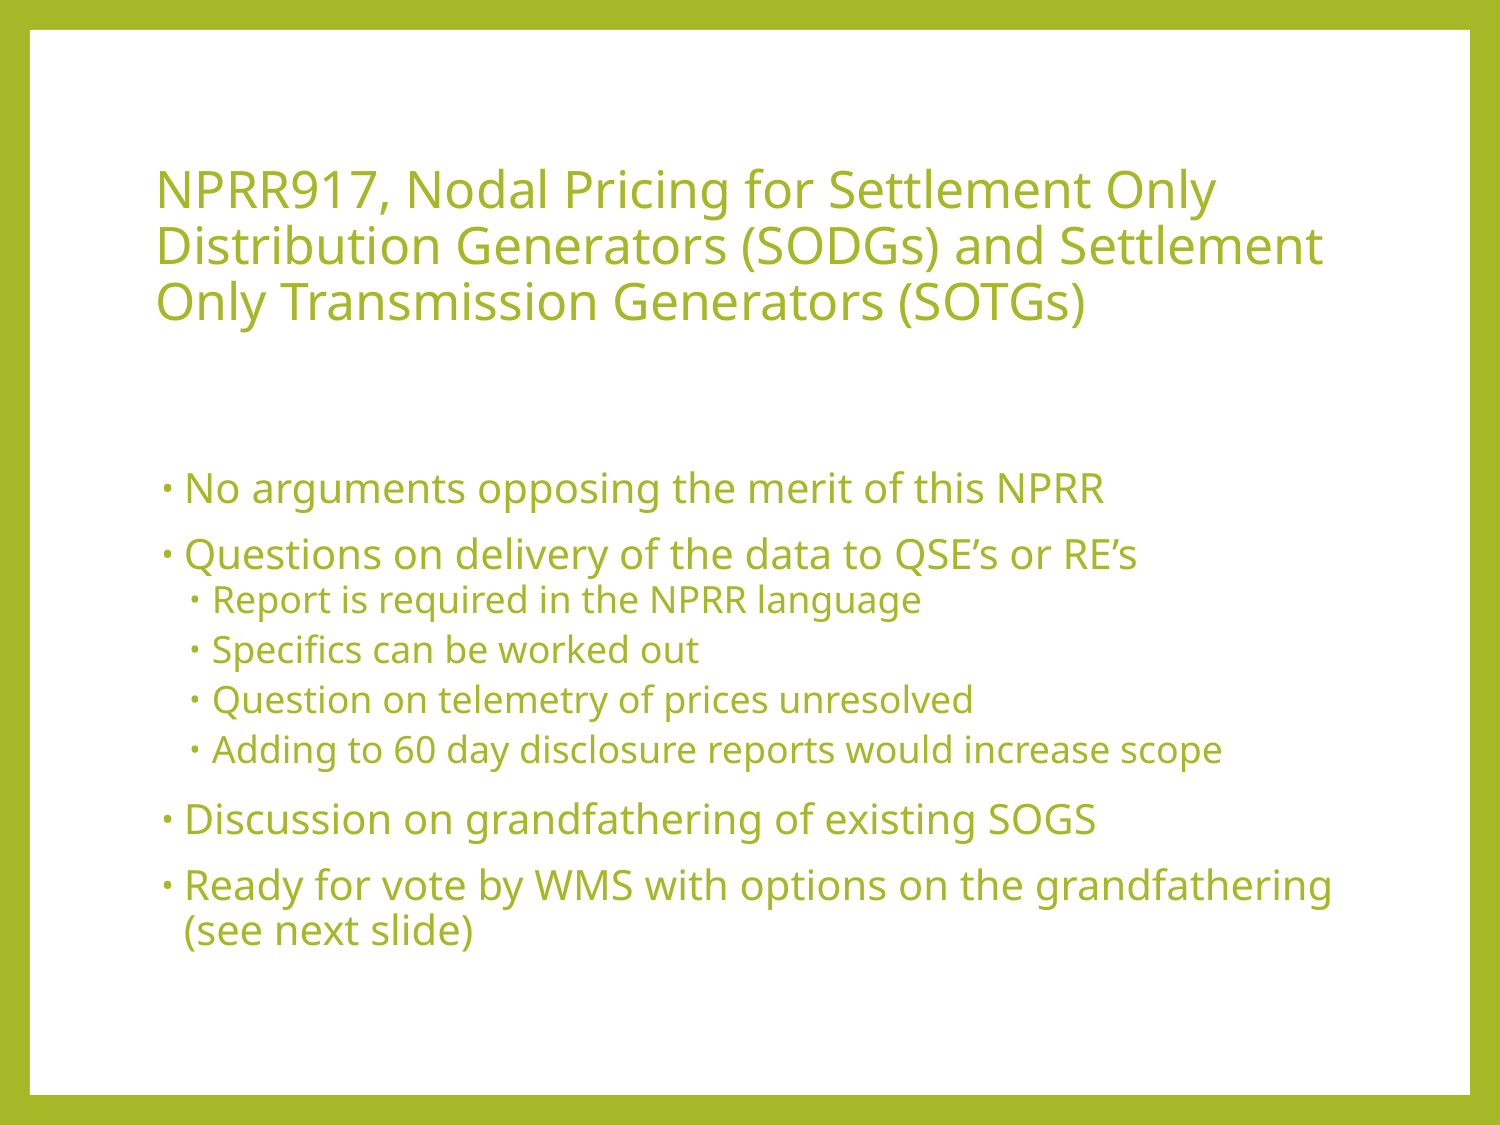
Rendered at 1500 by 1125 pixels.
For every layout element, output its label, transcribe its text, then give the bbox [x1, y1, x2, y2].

title NPRR917, Nodal Pricing for Settlement Only Distribution Generators (SODGs) and Settlement Only Transmission Generators (SOTGs) [140, 136, 1356, 360]
list No arguments opposing the merit of this NPRR Questions on delivery of the data to QSE’s or RE’s Report is required in the NPRR language Specifics can be worked out Question on telemetry of prices unresolved Adding to 60 day disclosure reports would increase scope Discussion on grandfathering of existing SOGS Ready for vote by WMS with options on the grandfathering (see next slide) [140, 459, 1356, 1000]
